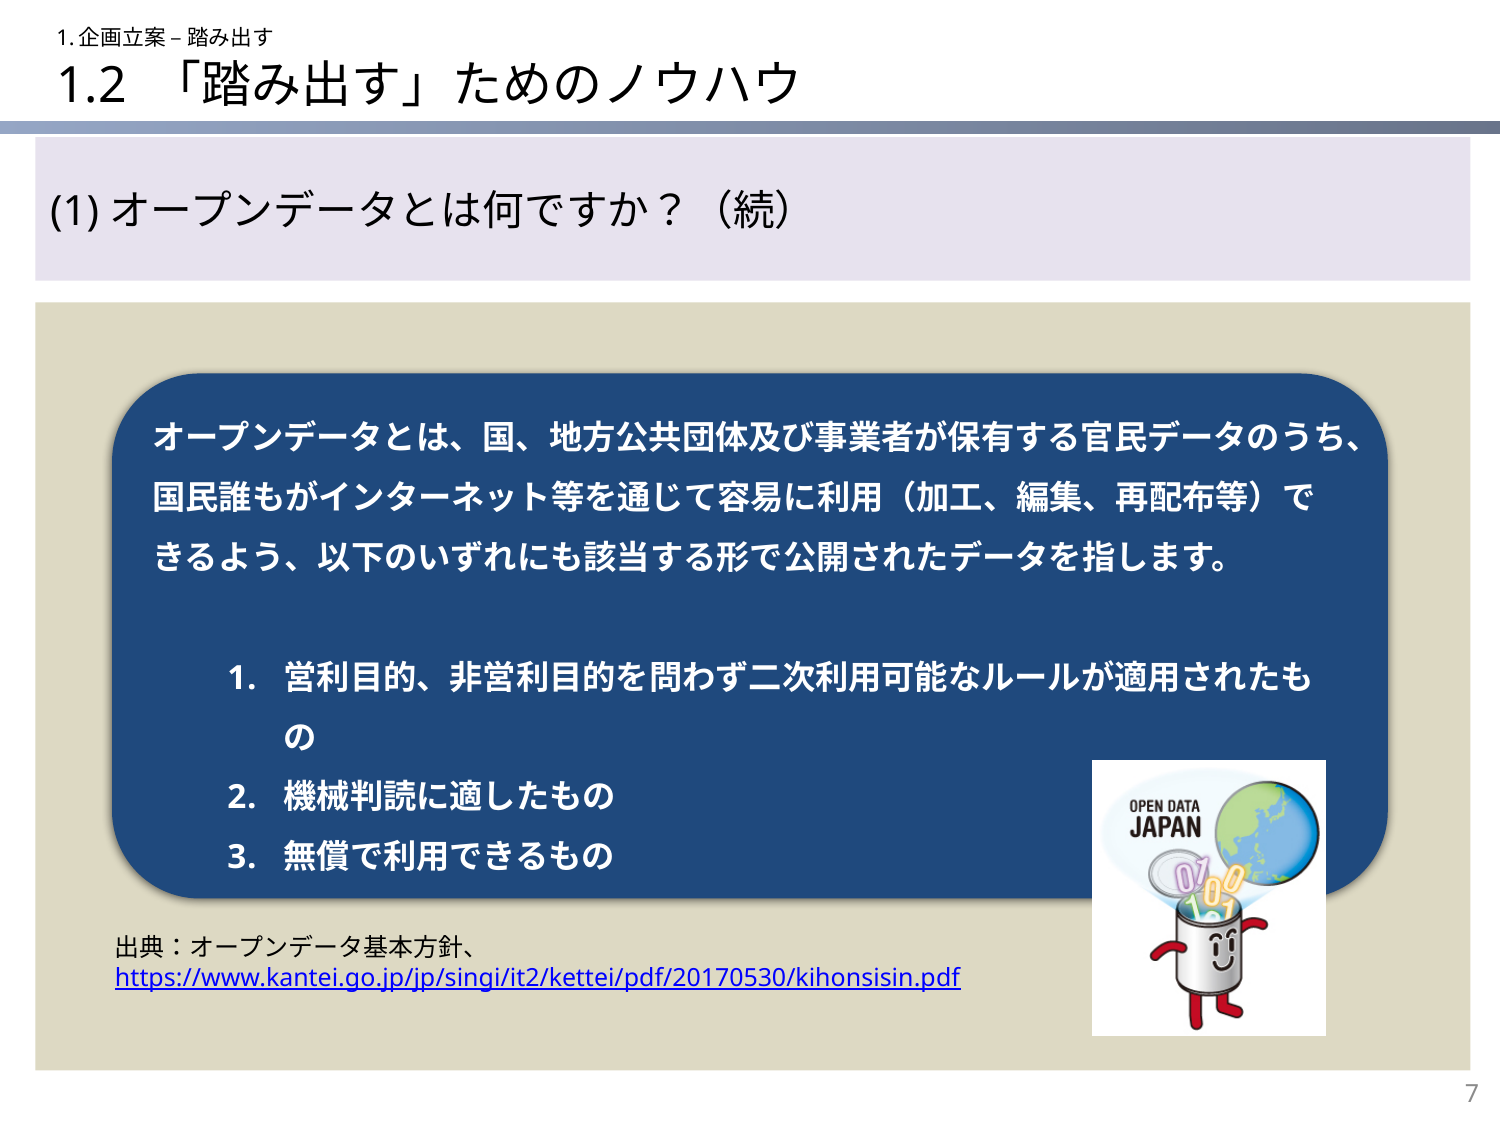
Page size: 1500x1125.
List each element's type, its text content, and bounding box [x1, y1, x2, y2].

text_box 1.企画立案 – 踏み出す [41, 19, 1471, 58]
title 1.2 「踏み出す」ためのノウハウ [41, 58, 1471, 122]
slide_number 7 [1411, 1070, 1495, 1118]
picture [1092, 760, 1326, 1037]
text_box オープンデータとは、国、地方公共団体及び事業者が保有する官民データのうち、国民誰もがインターネット等を通じて容易に利用（加工、編集、再配布等）できるよう、以下のいずれにも該当する形で公開されたデータを指します。 営利目的、非営利目的を問わず二次利用可能なルールが適用されたもの 機械判読に適したもの 無償で利用できるもの [112, 373, 1388, 899]
text_box 出典：オープンデータ基本方針、https://www.kantei.go.jp/jp/singi/it2/kettei/pdf/20170530/kihonsisin.pdf [100, 923, 1081, 1003]
text_box (1)オープンデータとは何ですか？（続） [35, 137, 1471, 281]
text_box [35, 302, 1471, 1071]
